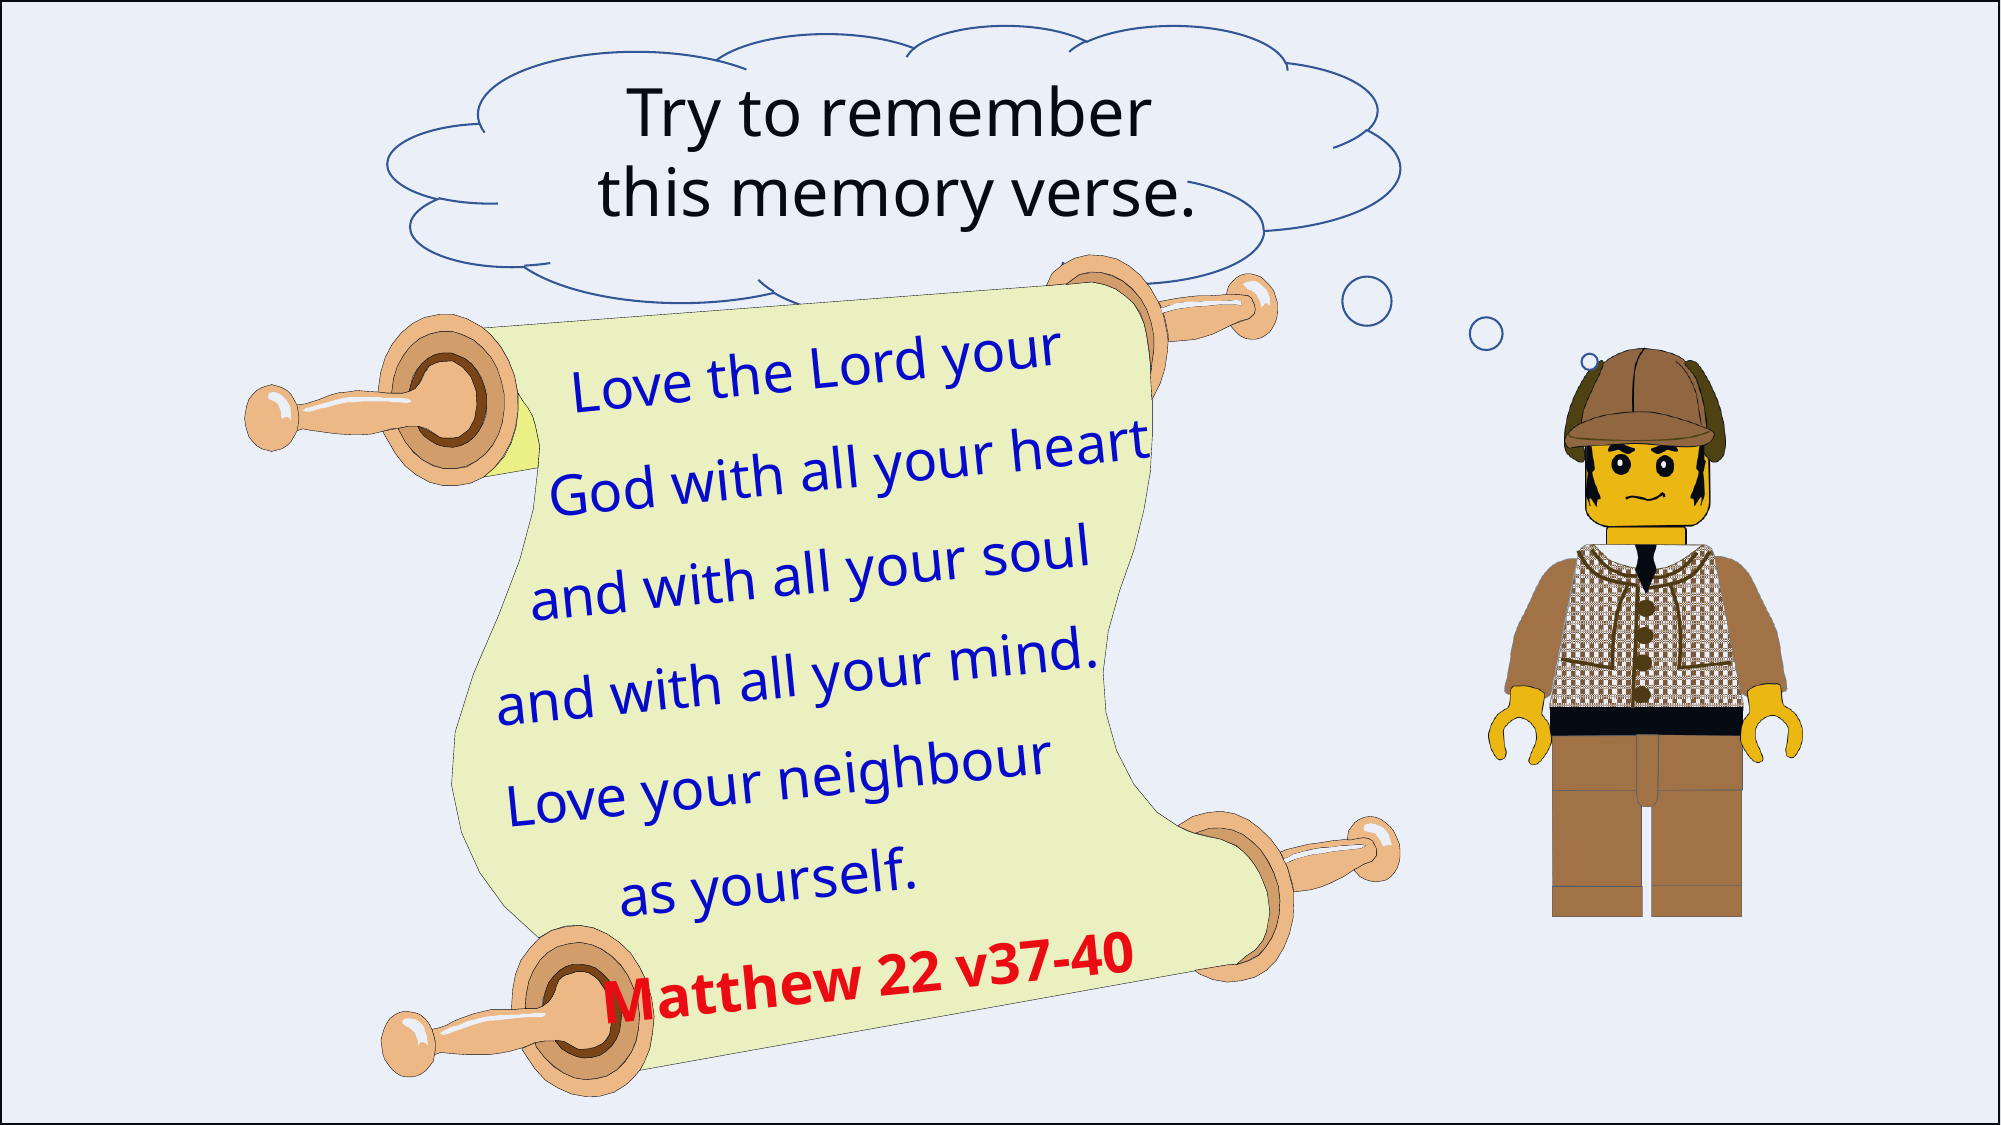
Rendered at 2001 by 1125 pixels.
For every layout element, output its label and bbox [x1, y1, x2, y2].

text_box [0, 0, 2000, 1125]
picture [1487, 347, 1803, 917]
text_box [387, 24, 1400, 254]
text_box [244, 254, 1448, 1100]
